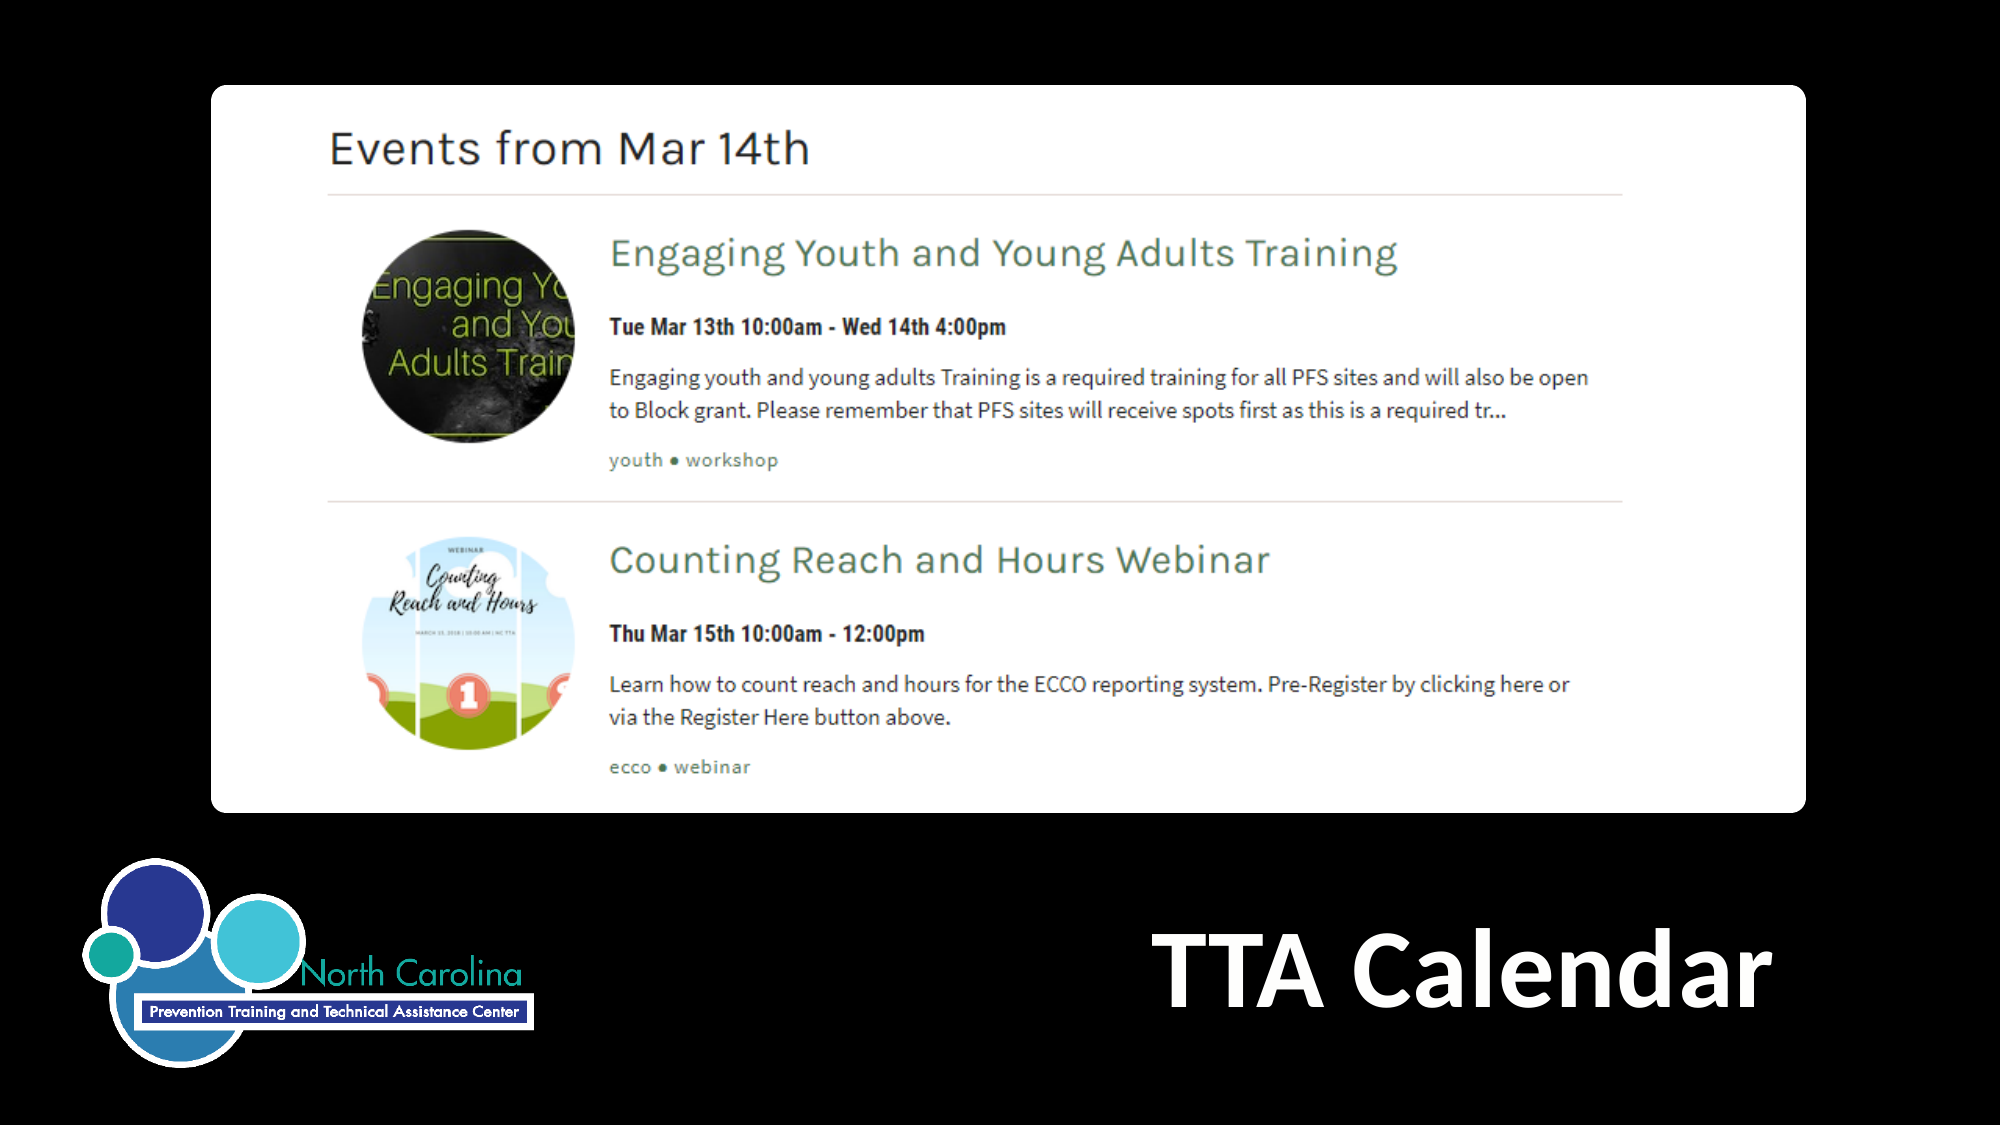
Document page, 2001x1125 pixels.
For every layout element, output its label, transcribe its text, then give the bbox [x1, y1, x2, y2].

picture [242, 116, 1776, 783]
text_box TTA Calendar [1135, 887, 1791, 1038]
picture [82, 858, 534, 1068]
